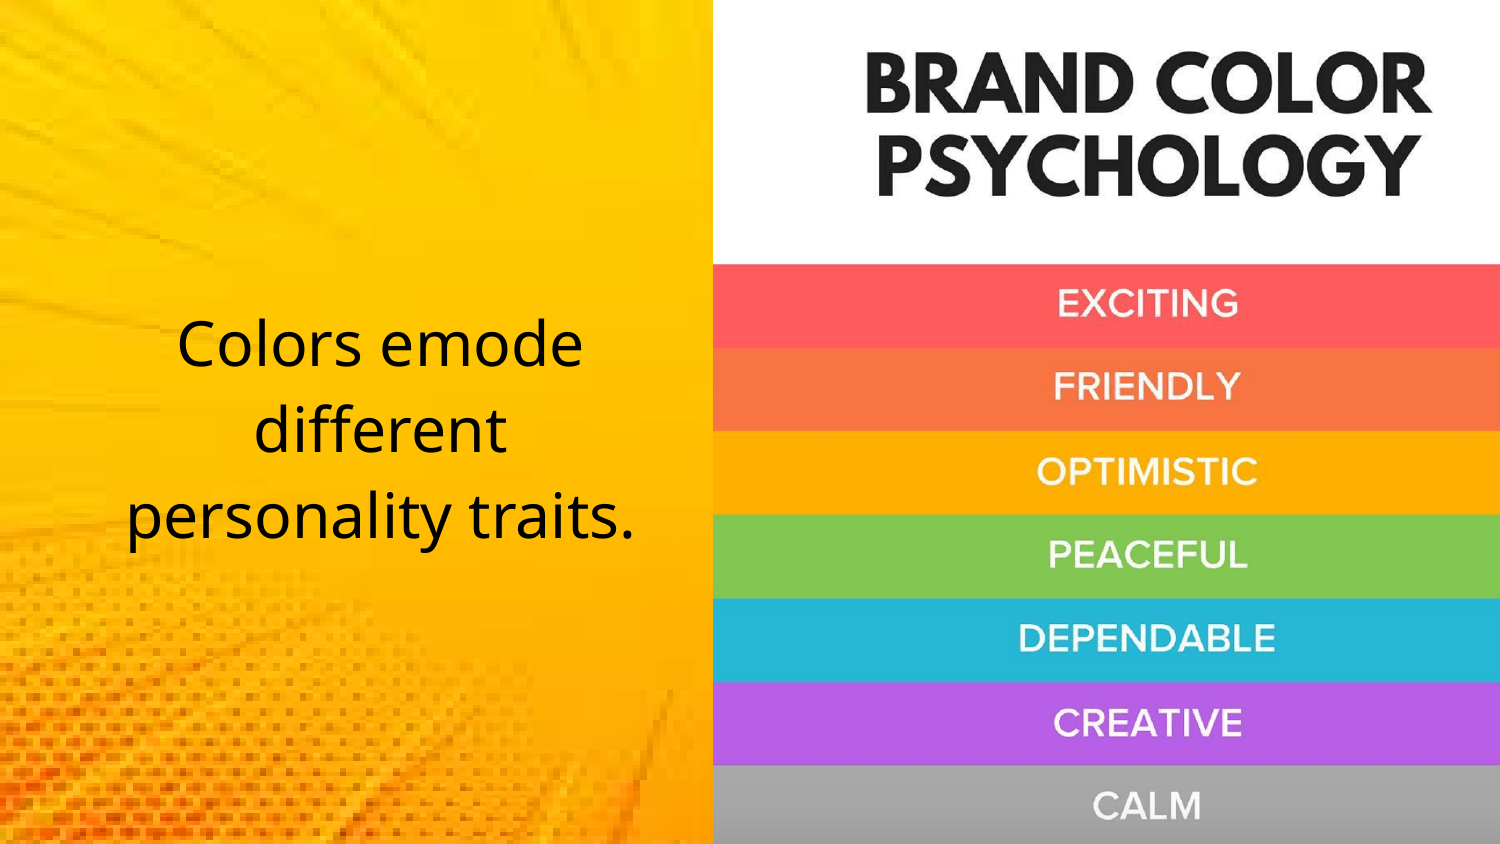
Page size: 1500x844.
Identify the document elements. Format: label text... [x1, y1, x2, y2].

list Colors emode different personality traits. [67, 118, 695, 725]
picture [0, 0, 1500, 844]
